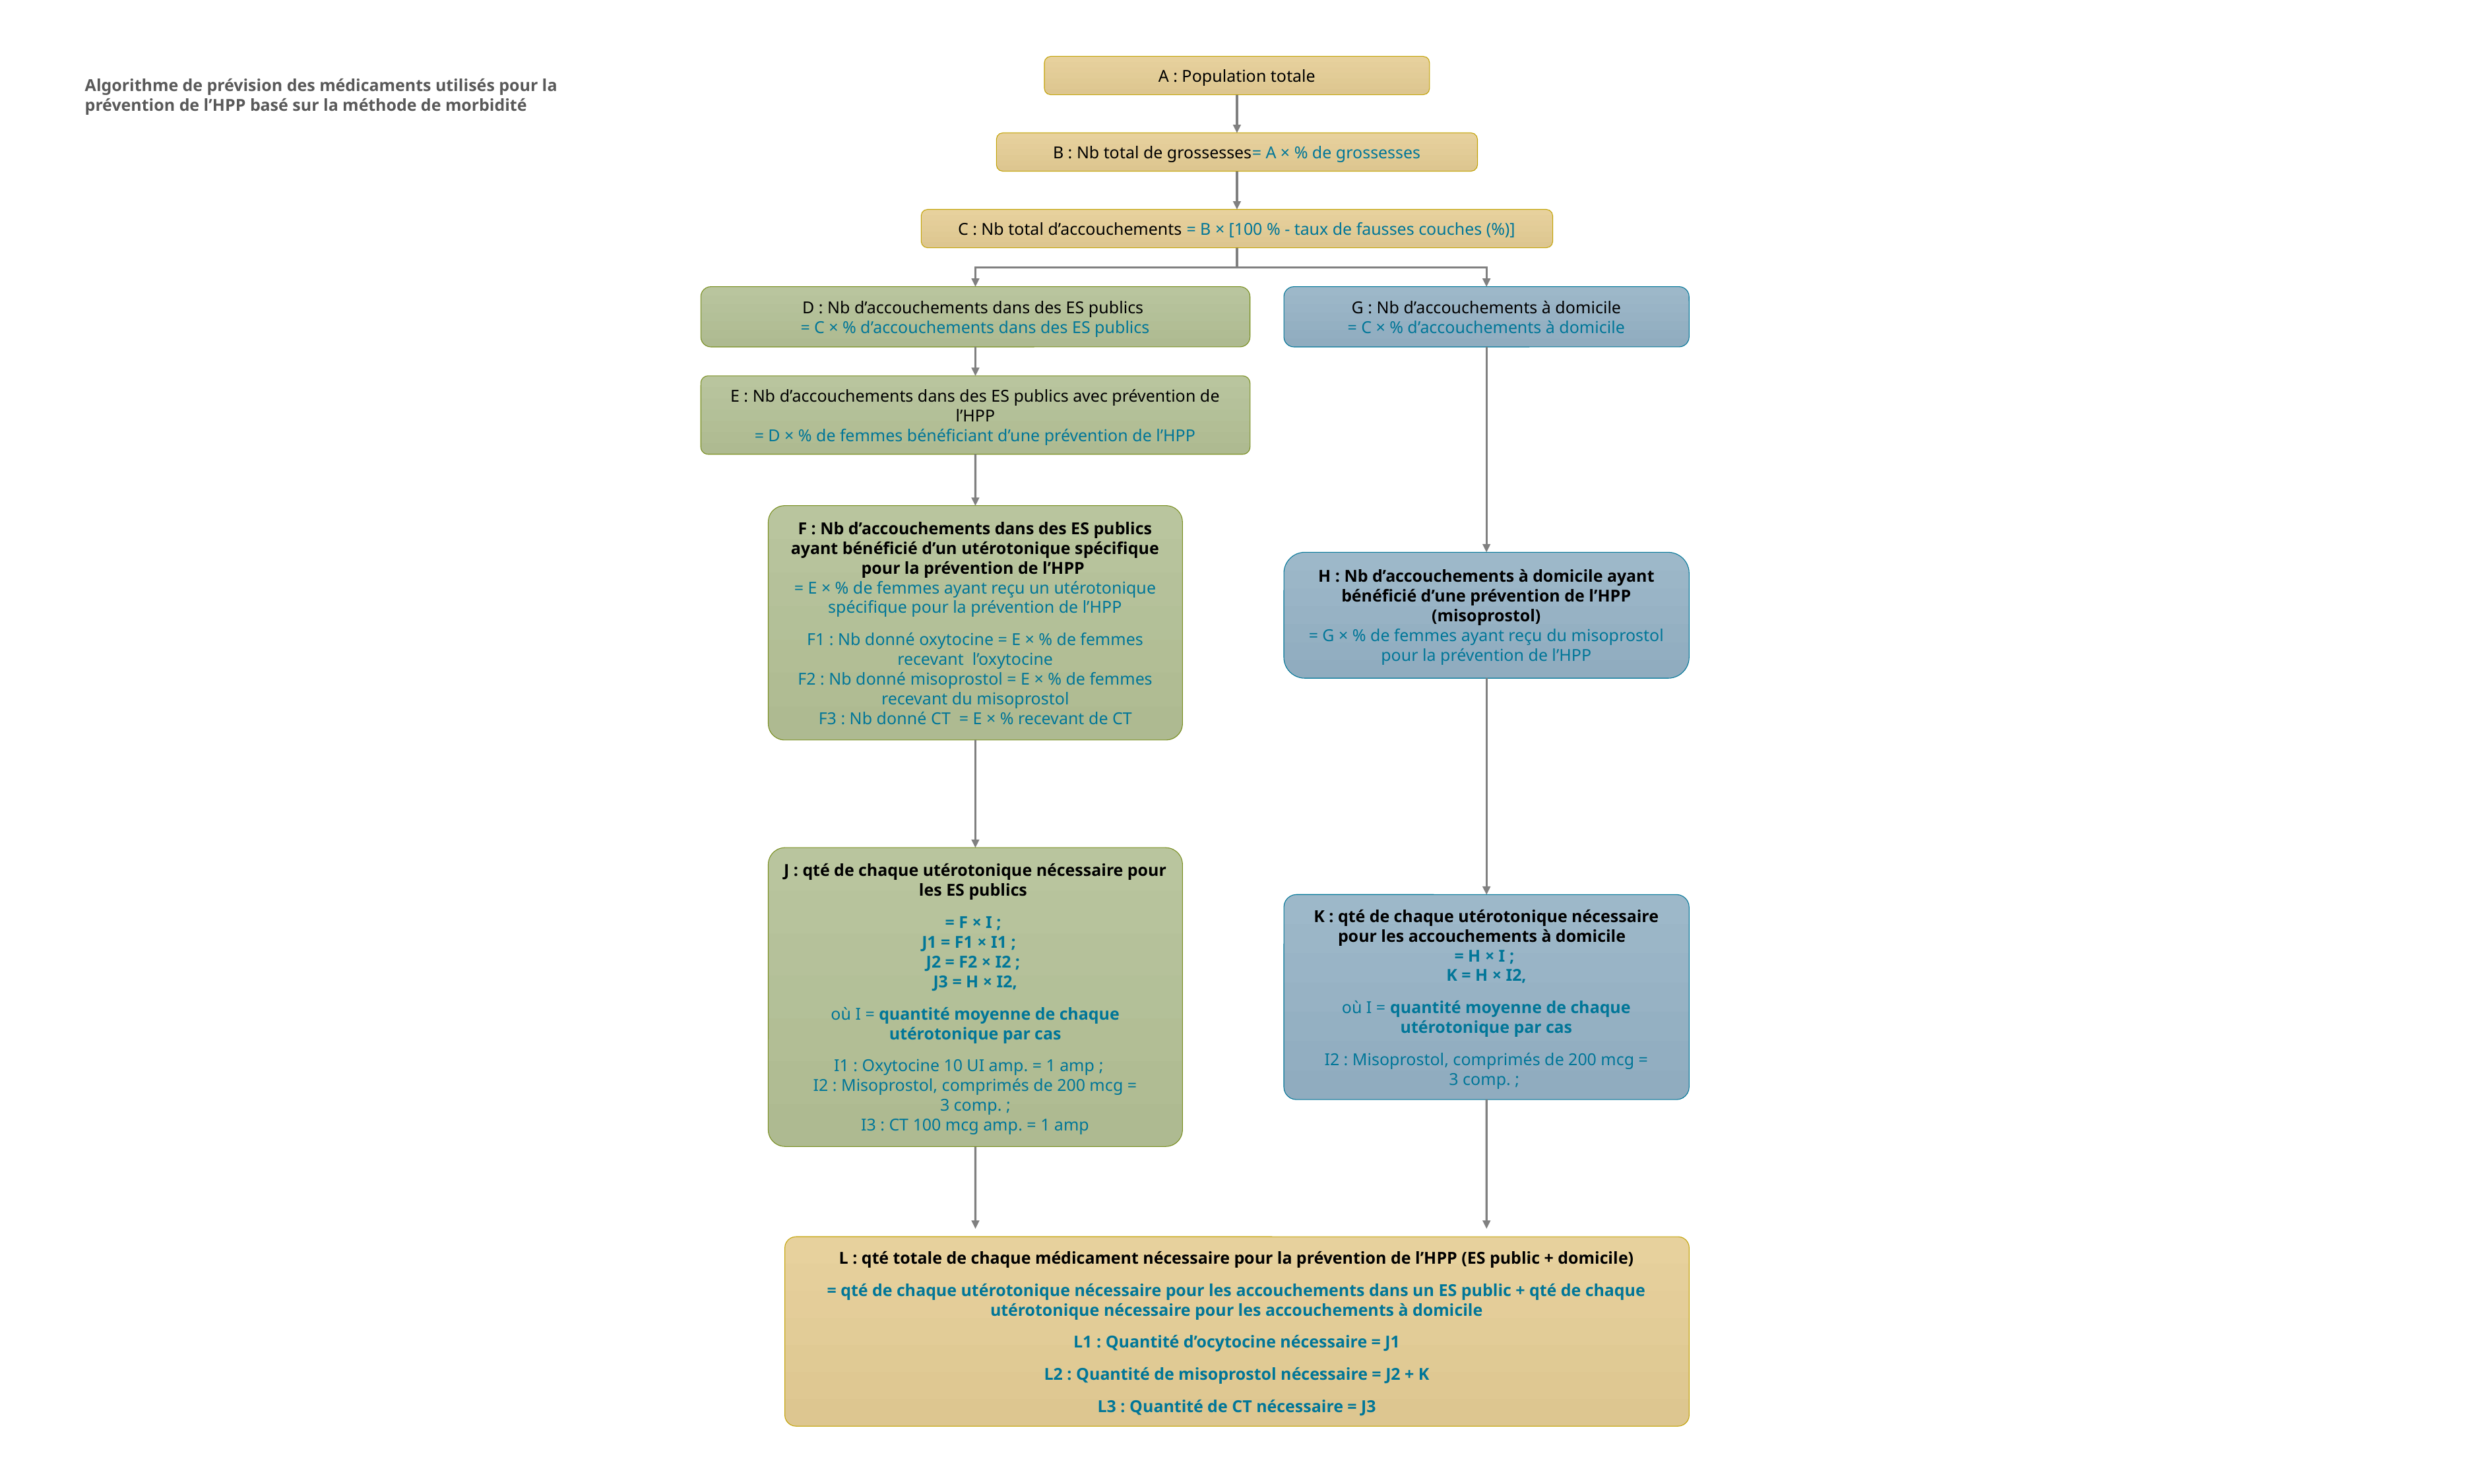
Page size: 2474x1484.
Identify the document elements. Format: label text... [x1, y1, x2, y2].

text_box Algorithme de prévision des médicaments utilisés pour la prévention de l’HPP basé sur la méthode de morbidité [75, 69, 584, 119]
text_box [701, 56, 1690, 1427]
